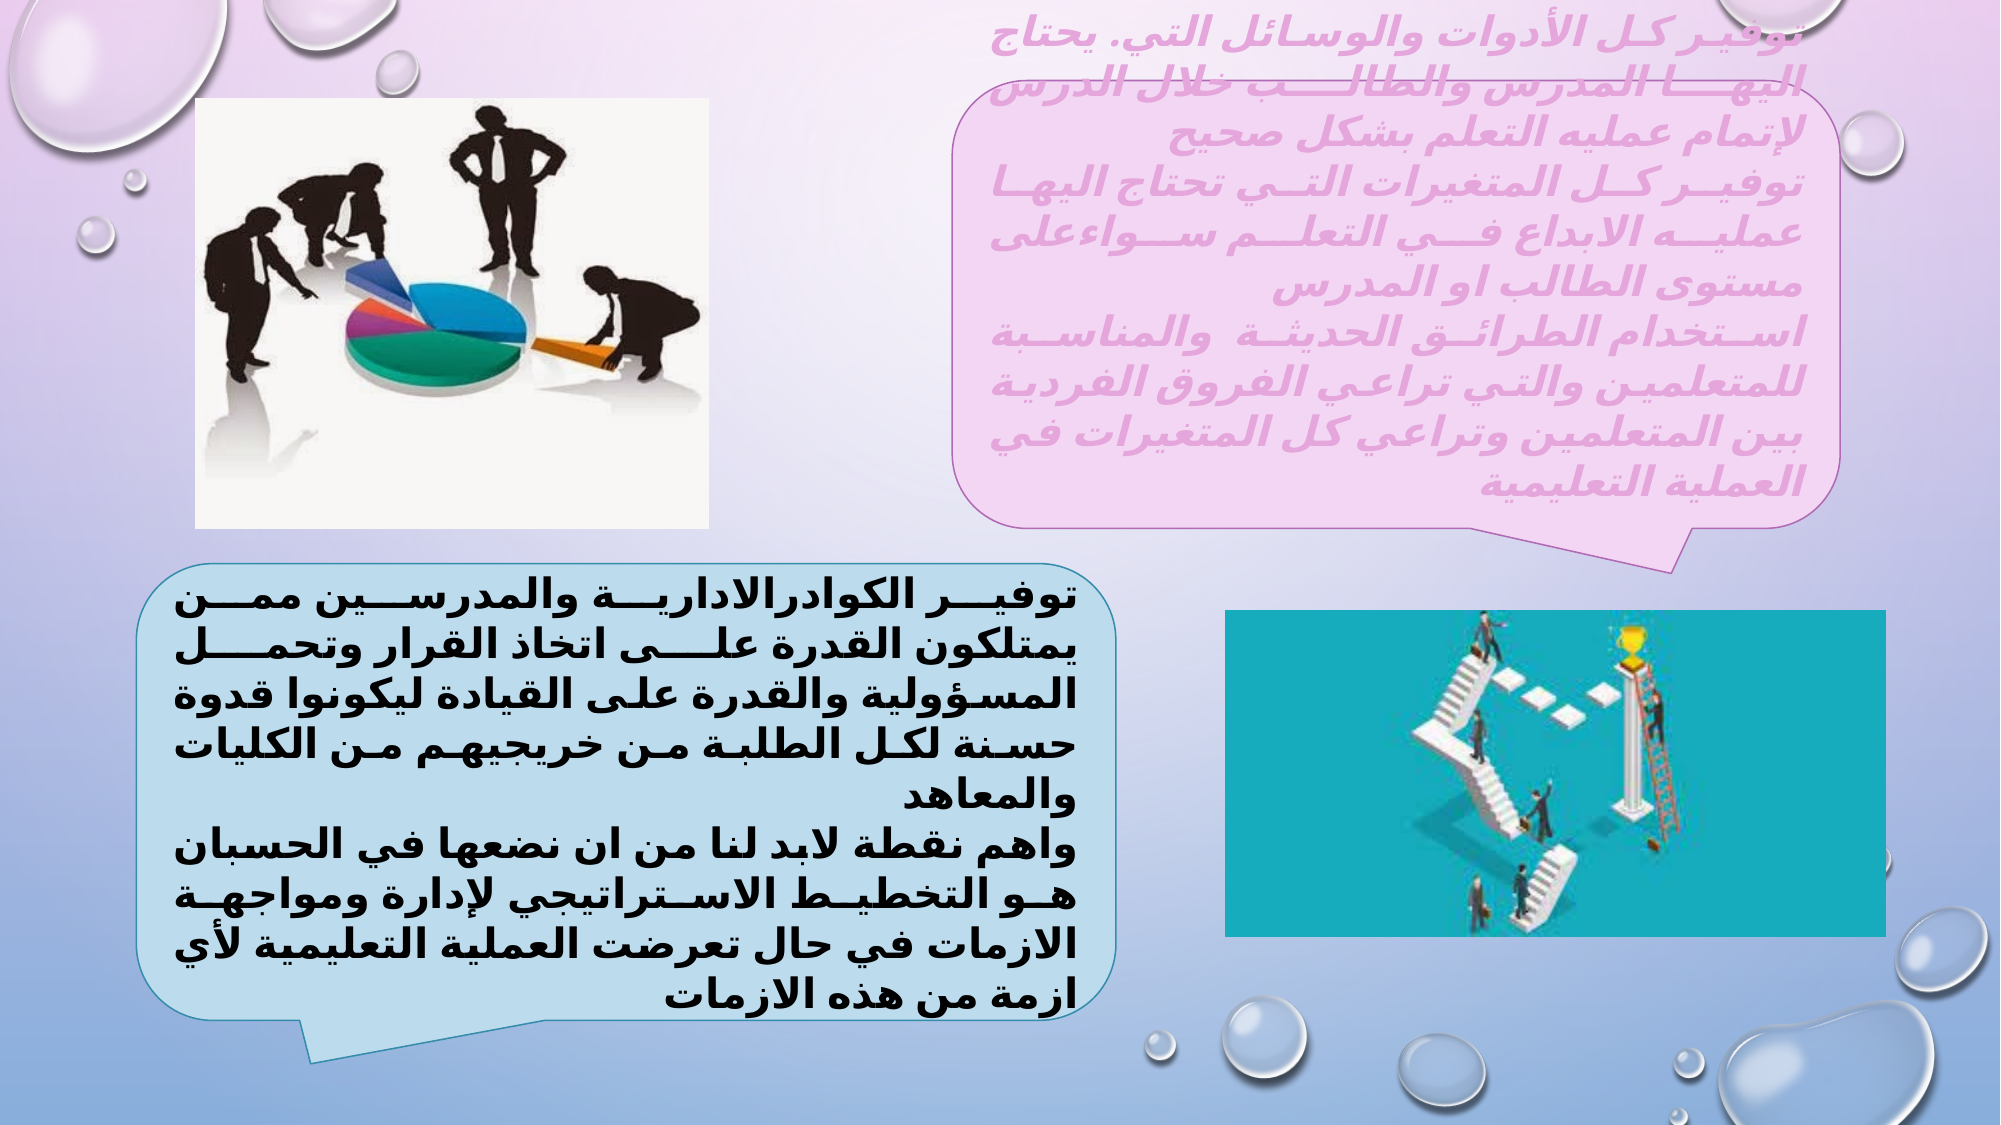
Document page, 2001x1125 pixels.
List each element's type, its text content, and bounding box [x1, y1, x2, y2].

text_box توفير الكوادرالادارية والمدرسين ممن يمتلكون القدرة على اتخاذ القرار وتحمل المسؤولية والقدرة على القيادة ليكونوا قدوة حسنة لكل الطلبة من خريجيهم من الكليات والمعاهد واهم نقطة لابد لنا من ان نضعها في الحسبان هو التخطيط الاستراتيجي لإدارة ومواجهة الازمات في حال تعرضت العملية التعليمية لأي ازمة من هذه الازمات [135, 562, 1117, 1065]
text_box توفير كل الأدوات والوسائل التي. يحتاج اليها المدرس والطالب خلال الدرس لإتمام عمليه التعلم بشكل صحيح توفير كل المتغيرات التي تحتاج اليها عمليه الابداع في التعلم سواءعلى مستوى الطالب او المدرس استخدام الطرائق الحديثة والمناسبة للمتعلمين والتي تراعي الفروق الفردية بين المتعلمين وتراعي كل المتغيرات في العملية التعليمية [951, 79, 1841, 575]
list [195, 98, 710, 529]
picture [0, 0, 2000, 1125]
